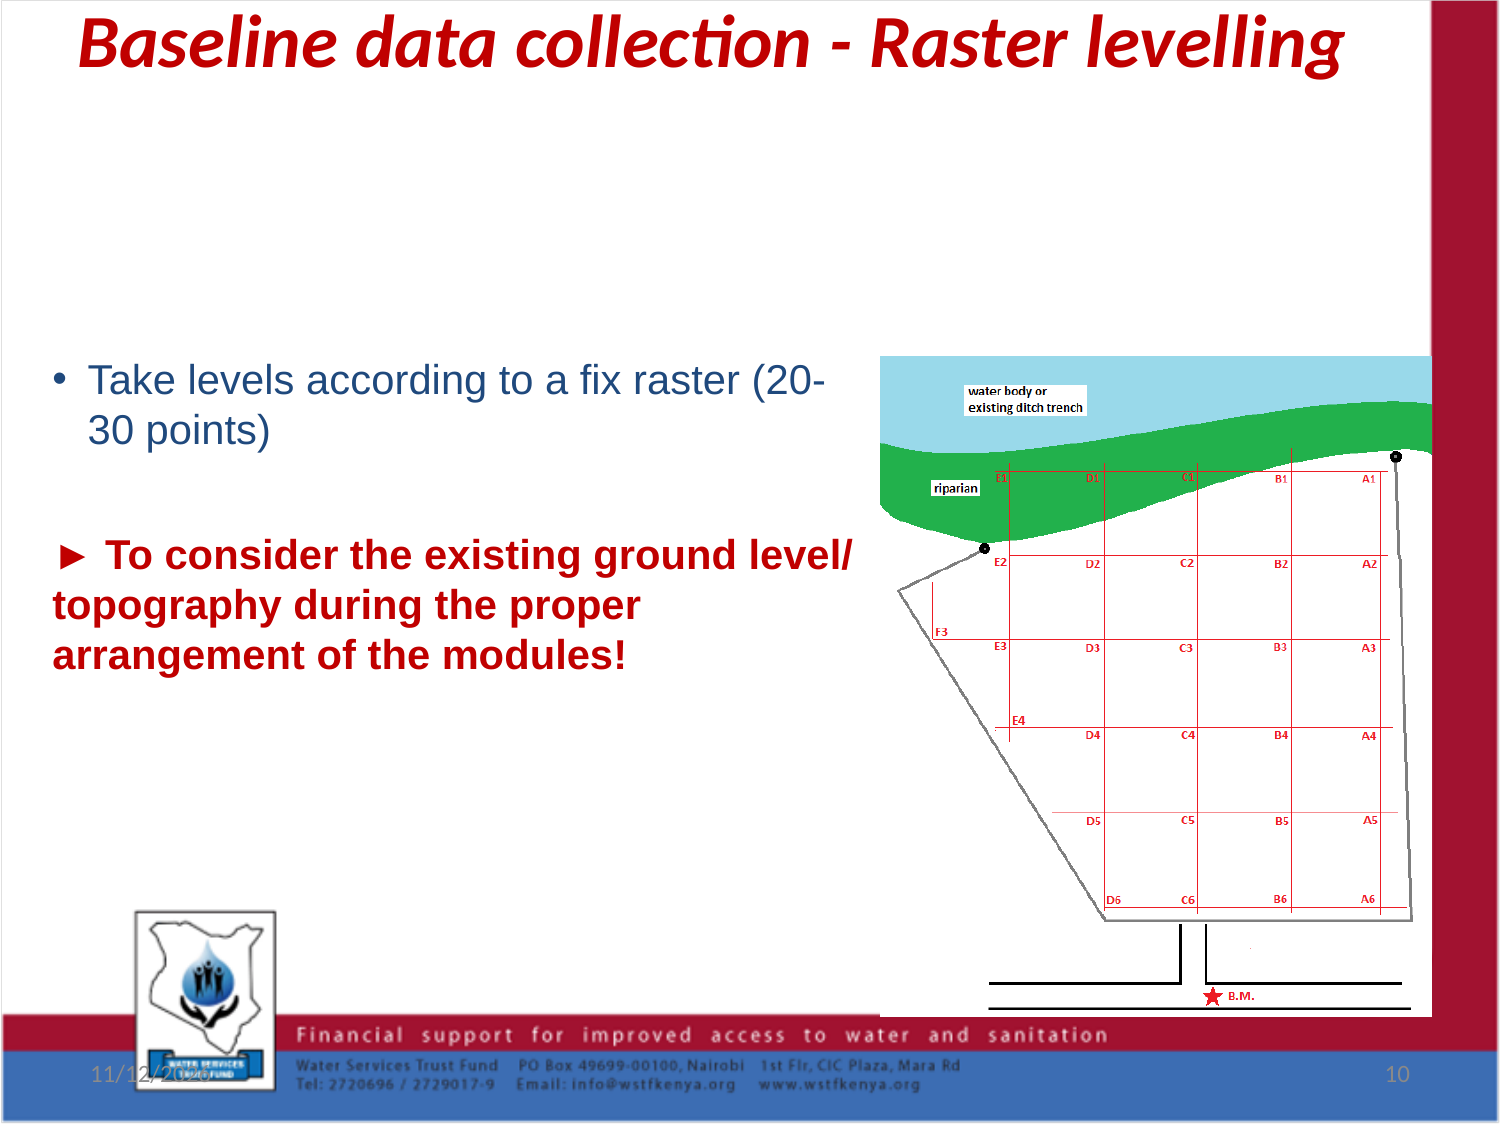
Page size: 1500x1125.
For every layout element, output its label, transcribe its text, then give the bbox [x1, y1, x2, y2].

picture [0, 0, 1500, 1125]
text_box Take levels according to a fix raster (20-30 points) ► To consider the existing ground level/ topography during the proper arrangement of the modules! [37, 345, 875, 748]
title Baseline data collection - Raster levelling [0, 0, 1425, 100]
slide_number 10 [1074, 1042, 1425, 1103]
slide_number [75, 1042, 425, 1103]
